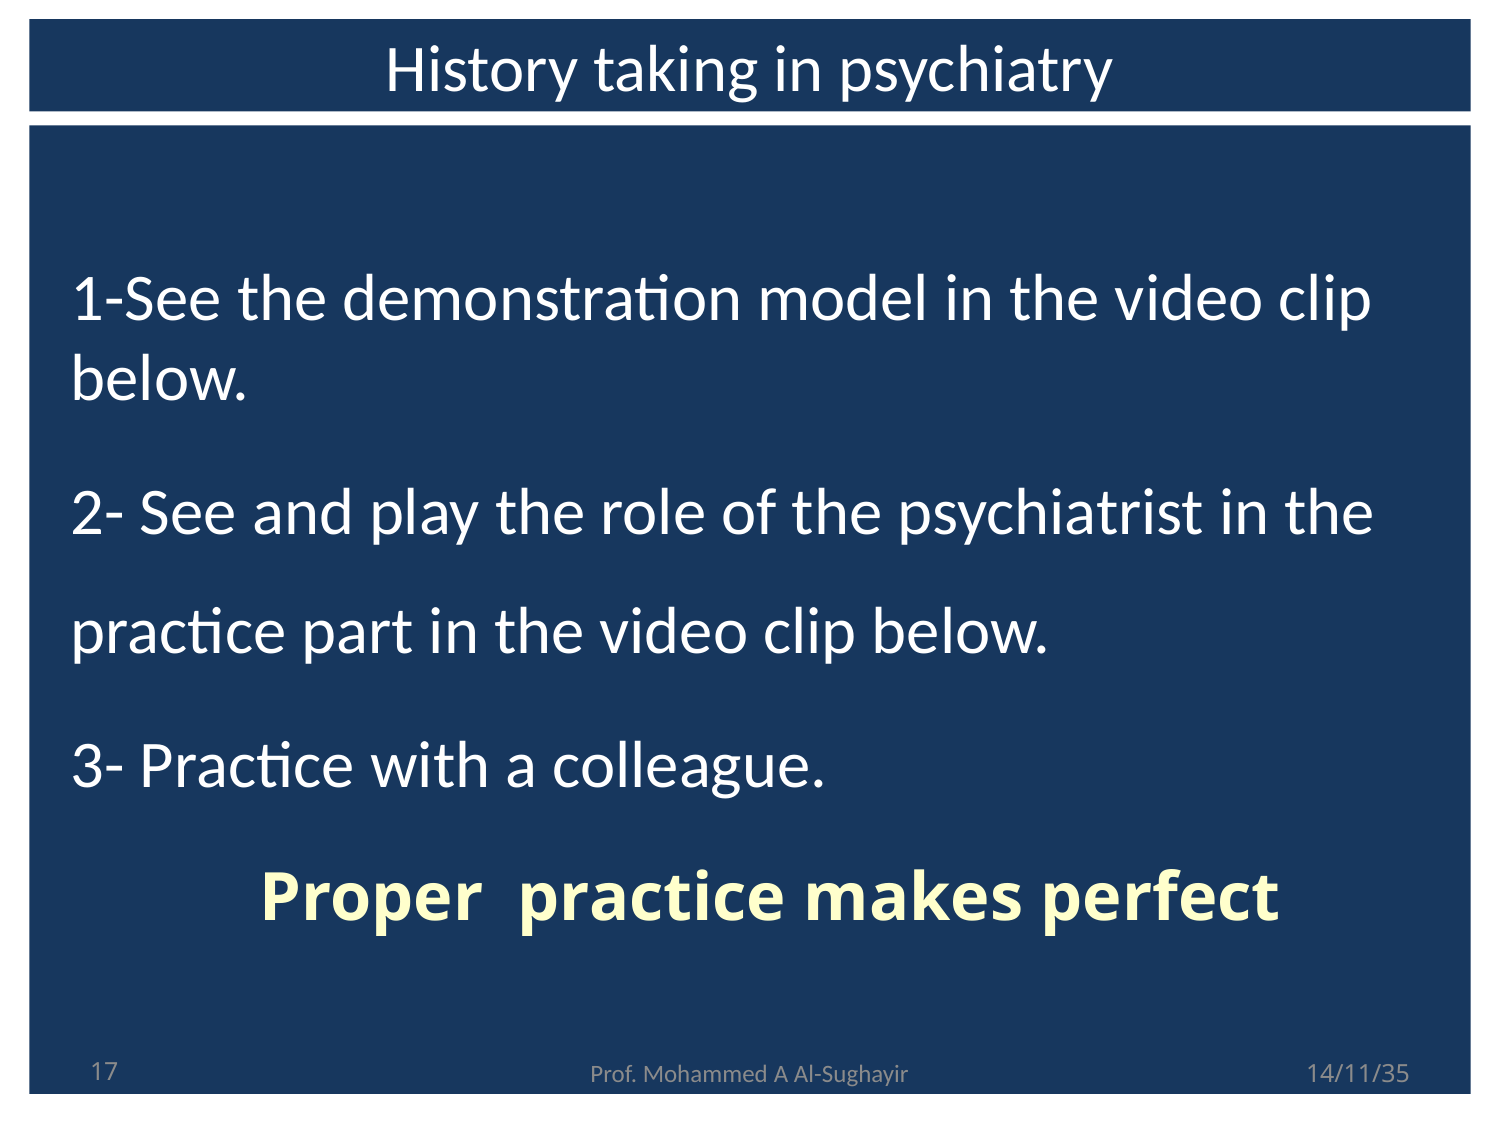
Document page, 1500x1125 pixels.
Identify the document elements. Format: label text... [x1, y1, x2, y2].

slide_number 17 [75, 1042, 425, 1103]
title History taking in psychiatry [29, 19, 1471, 112]
footer Prof. Mohammed A Al-Sughayir [512, 1042, 988, 1103]
list 1-See the demonstration model in the video clip below. 2- See and play the role of the psychiatrist in the practice part in the video clip below. 3- Practice with a colleague. Proper practice makes perfect [29, 125, 1471, 1094]
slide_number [1074, 1042, 1425, 1103]
